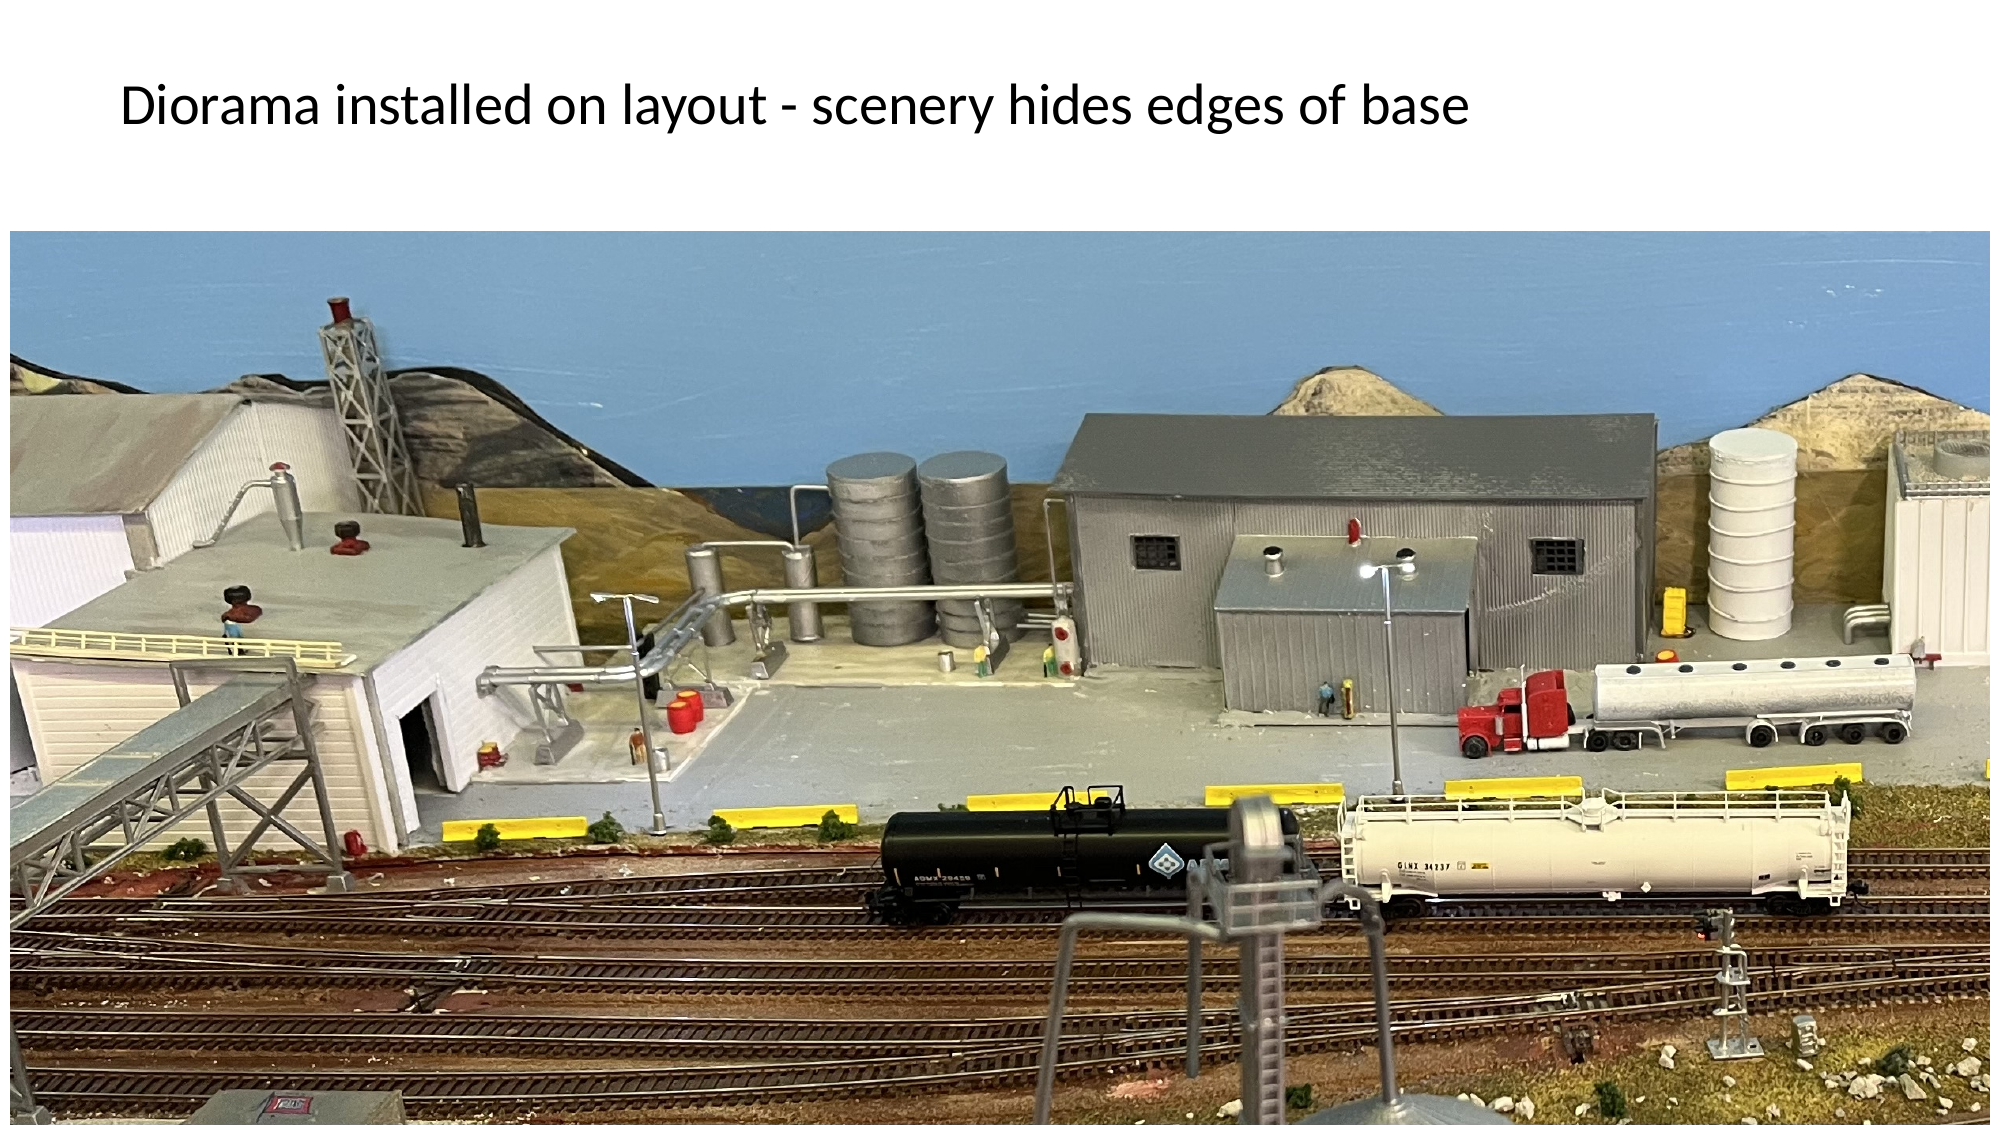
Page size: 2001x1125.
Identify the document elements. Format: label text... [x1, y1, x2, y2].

picture [10, 231, 1990, 1125]
text_box Diorama installed on layout - scenery hides edges of base [105, 58, 1486, 144]
